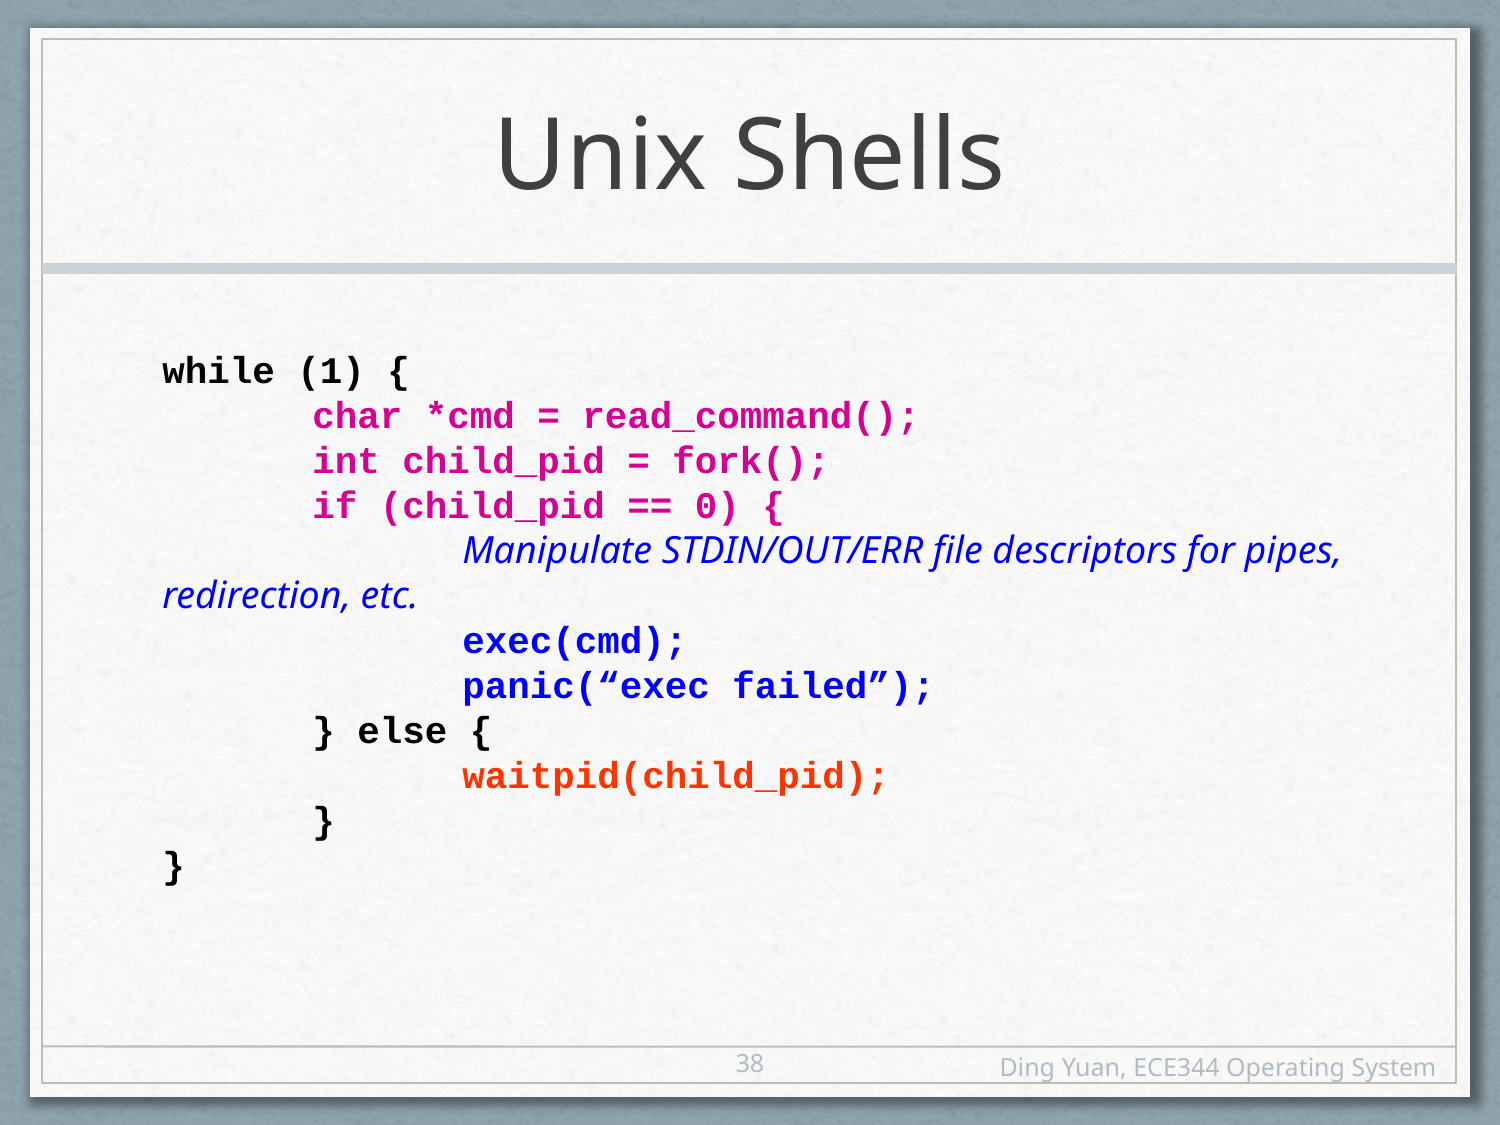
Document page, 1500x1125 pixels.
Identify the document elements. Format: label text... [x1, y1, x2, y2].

footer Ding Yuan, ECE344 Operating System [977, 1045, 1453, 1088]
slide_number 38 [687, 1042, 813, 1088]
picture [30, 28, 1470, 1097]
text_box while (1) { char *cmd = read_command(); int child_pid = fork(); if (child_pid == 0) { Manipulate STDIN/OUT/ERR file descriptors for pipes, redirection, etc. exec(cmd); panic(“exec failed”); } else { waitpid(child_pid); } } [147, 338, 1416, 984]
title Unix Shells [147, 40, 1353, 260]
